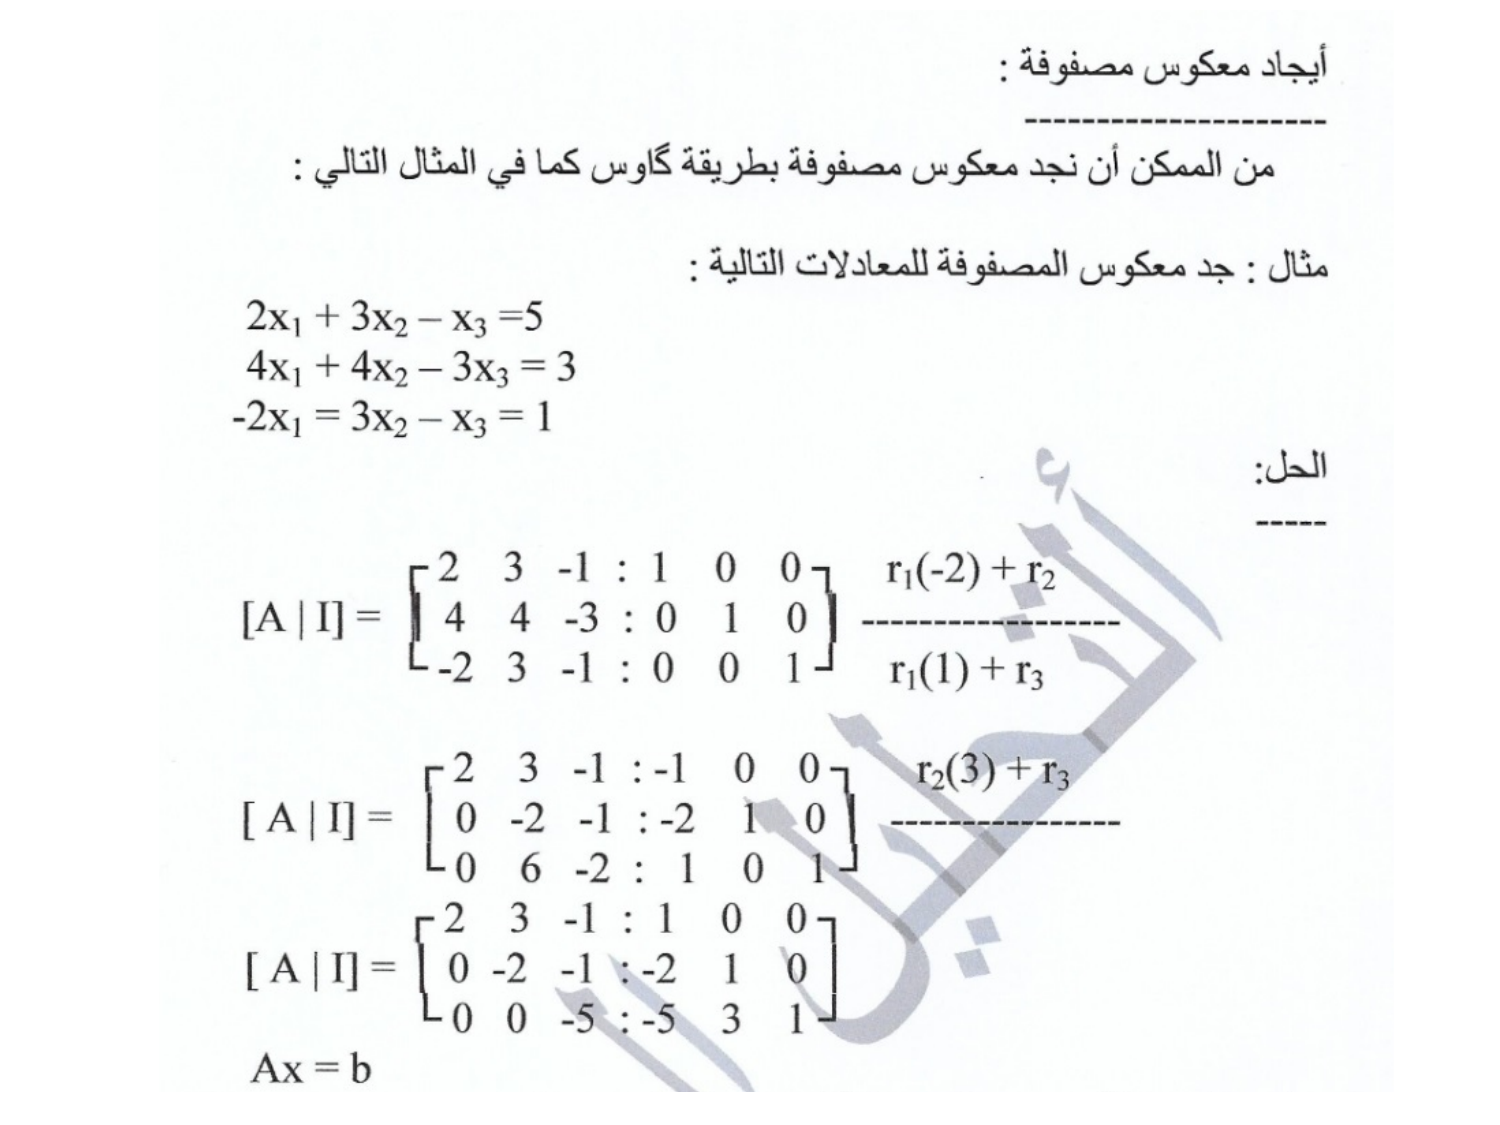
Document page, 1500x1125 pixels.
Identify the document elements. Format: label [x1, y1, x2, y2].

picture [159, 9, 1394, 1093]
